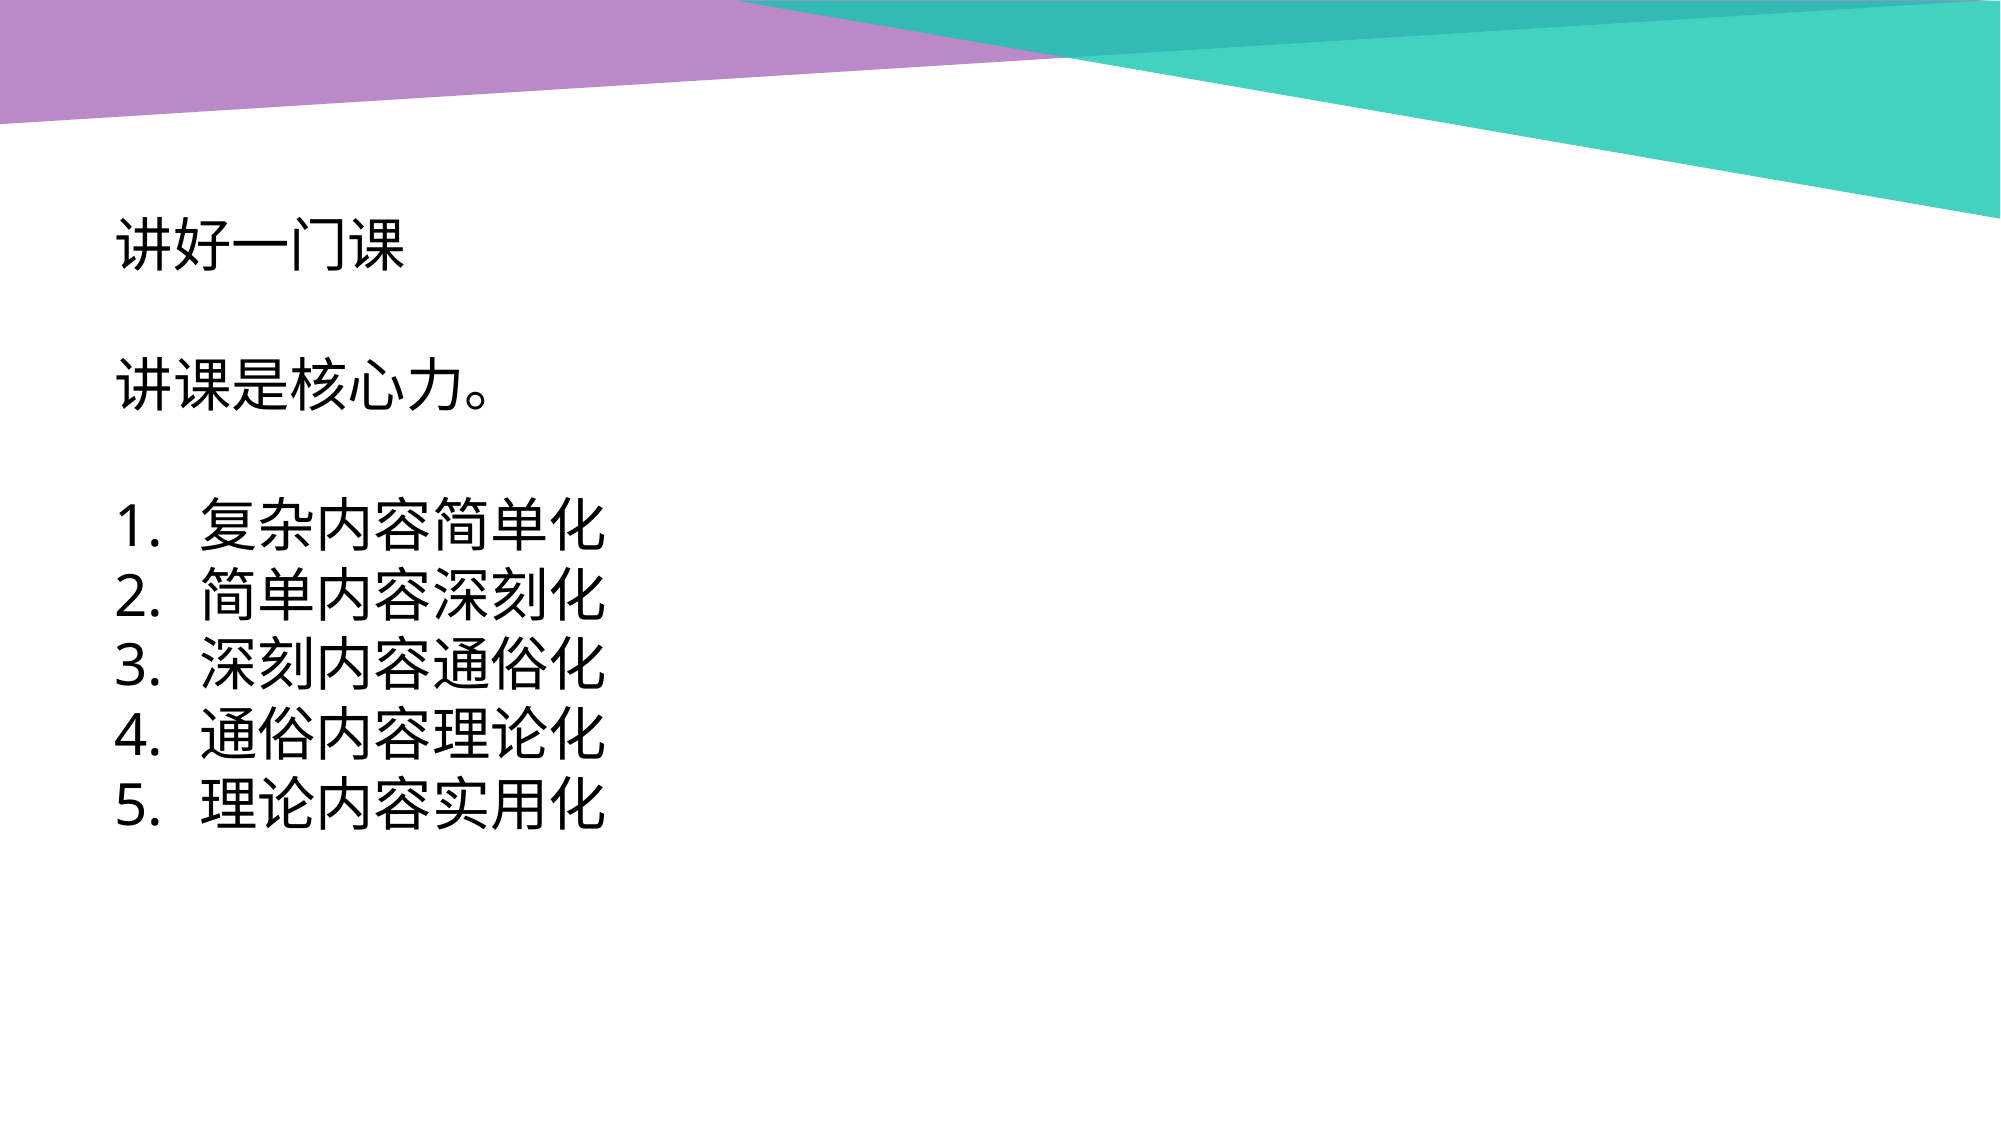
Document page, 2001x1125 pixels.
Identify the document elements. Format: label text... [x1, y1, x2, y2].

list 讲好一门课 讲课是核心力。 复杂内容简单化 简单内容深刻化 深刻内容通俗化 通俗内容理论化 理论内容实用化 [99, 200, 1900, 1025]
